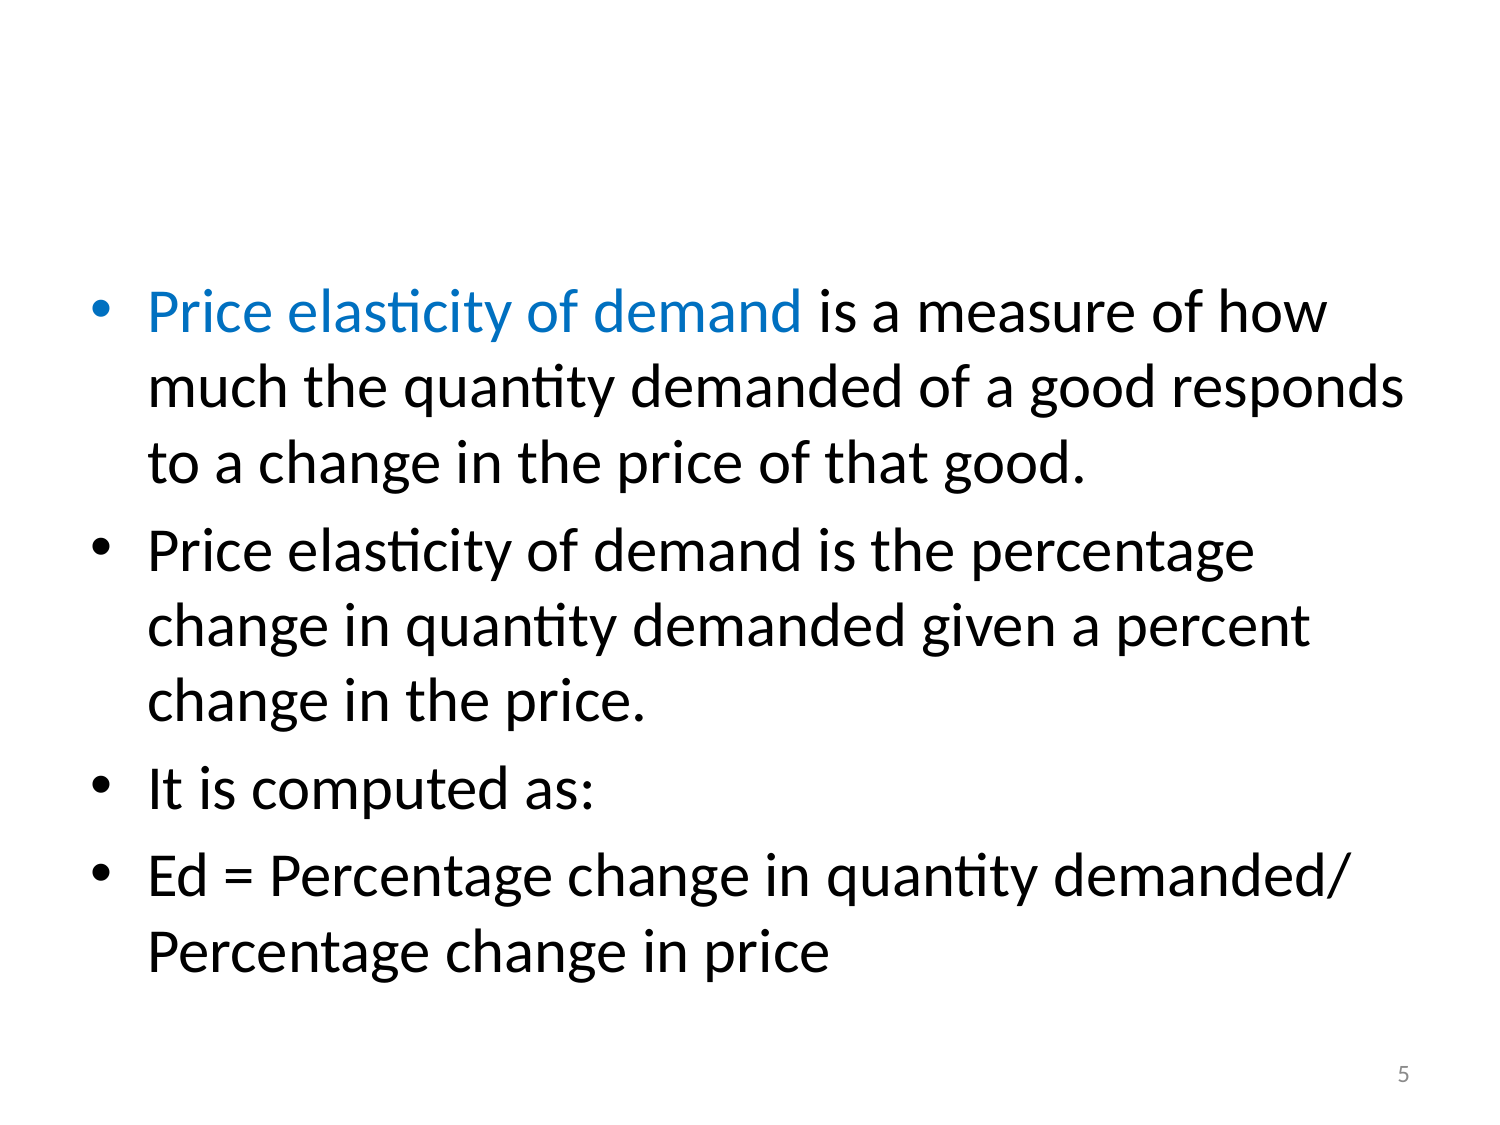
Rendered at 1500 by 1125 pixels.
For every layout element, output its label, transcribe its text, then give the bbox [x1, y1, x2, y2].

list Price elasticity of demand is a measure of how much the quantity demanded of a good responds to a change in the price of that good. Price elasticity of demand is the percentage change in quantity demanded given a percent change in the price. It is computed as: Ed = Percentage change in quantity demanded/ Percentage change in price [75, 262, 1425, 1005]
slide_number 5 [1074, 1042, 1425, 1103]
